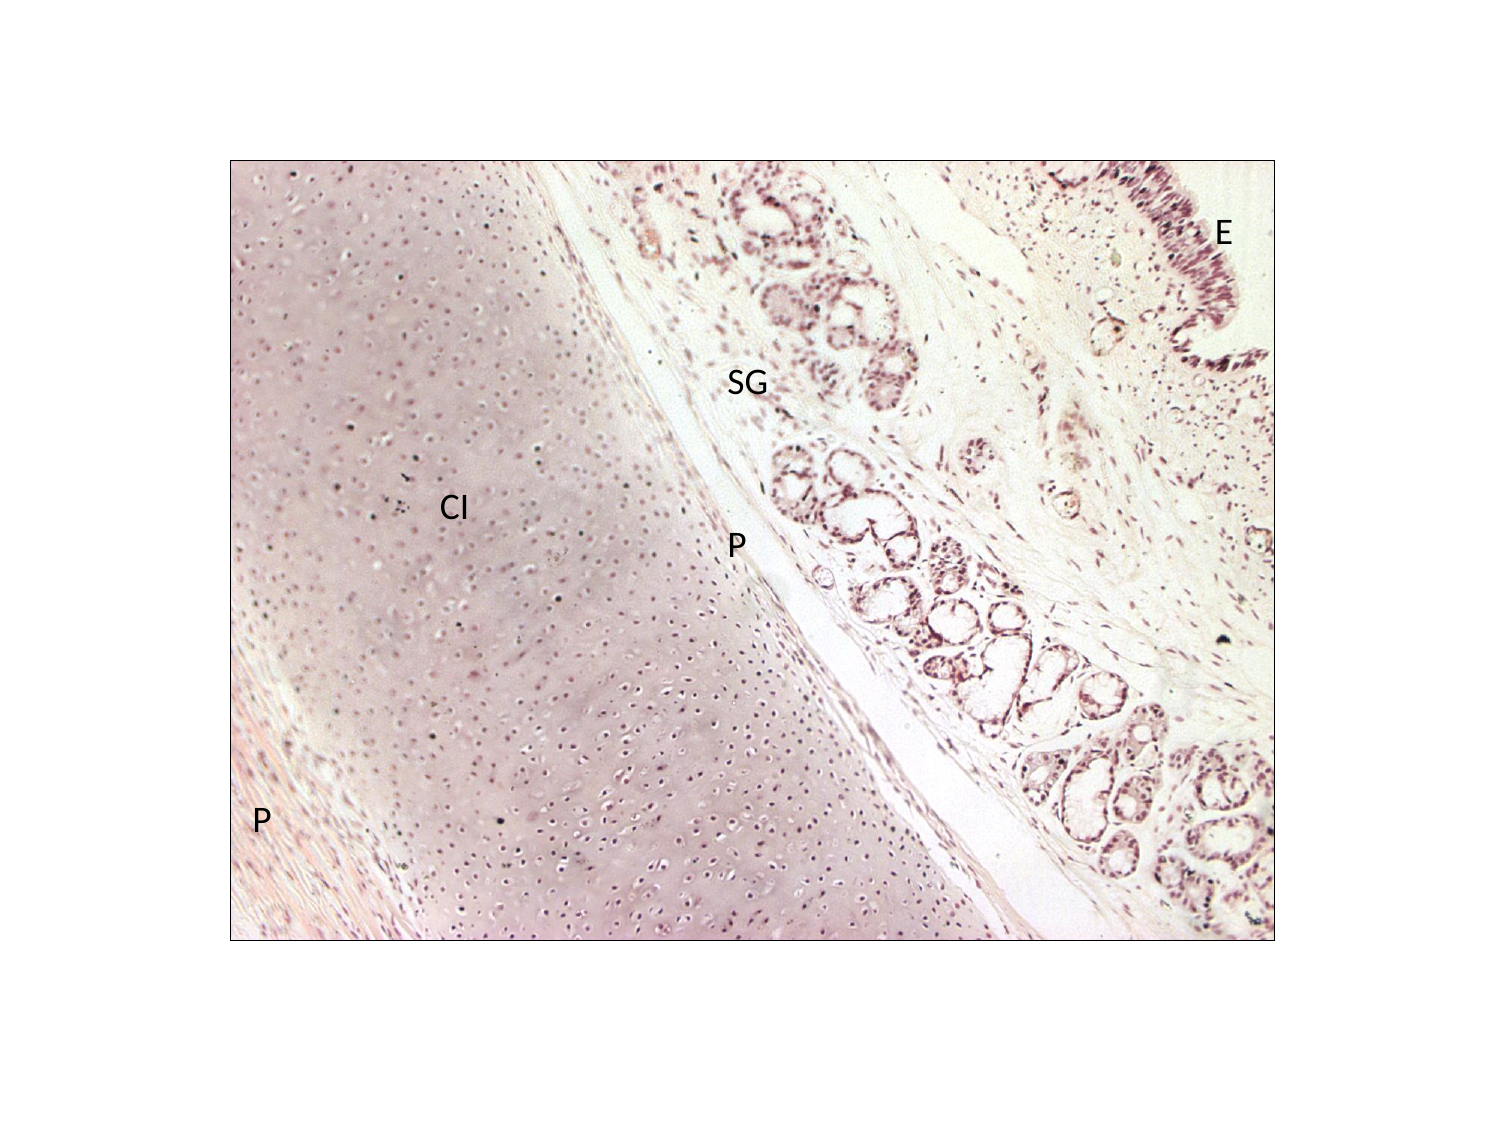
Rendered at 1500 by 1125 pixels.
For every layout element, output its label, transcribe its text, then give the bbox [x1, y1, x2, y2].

text_box E [1280, 199, 1288, 260]
picture [229, 160, 1275, 941]
